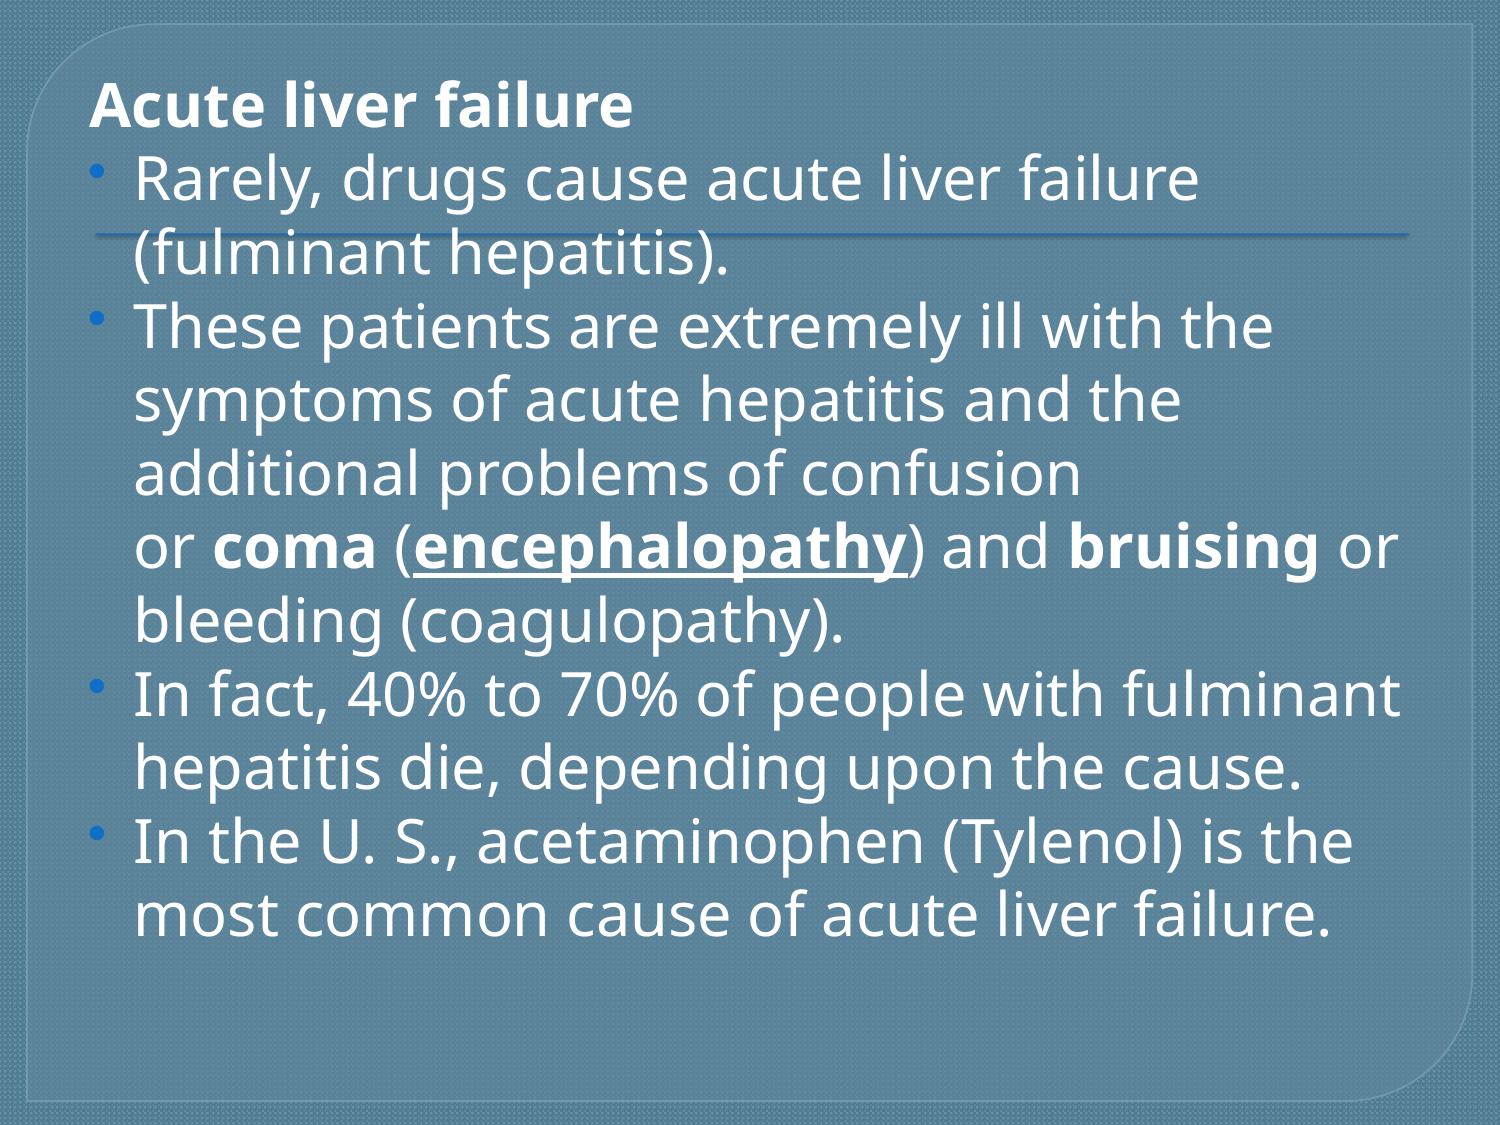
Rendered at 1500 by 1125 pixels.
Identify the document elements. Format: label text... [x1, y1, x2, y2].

list Acute liver failure Rarely, drugs cause acute liver failure (fulminant hepatitis). These patients are extremely ill with the symptoms of acute hepatitis and the additional problems of confusion or coma (encephalopathy) and bruising or bleeding (coagulopathy). In fact, 40% to 70% of people with fulminant hepatitis die, depending upon the cause. In the U. S., acetaminophen (Tylenol) is the most common cause of acute liver failure. [75, 58, 1425, 1005]
